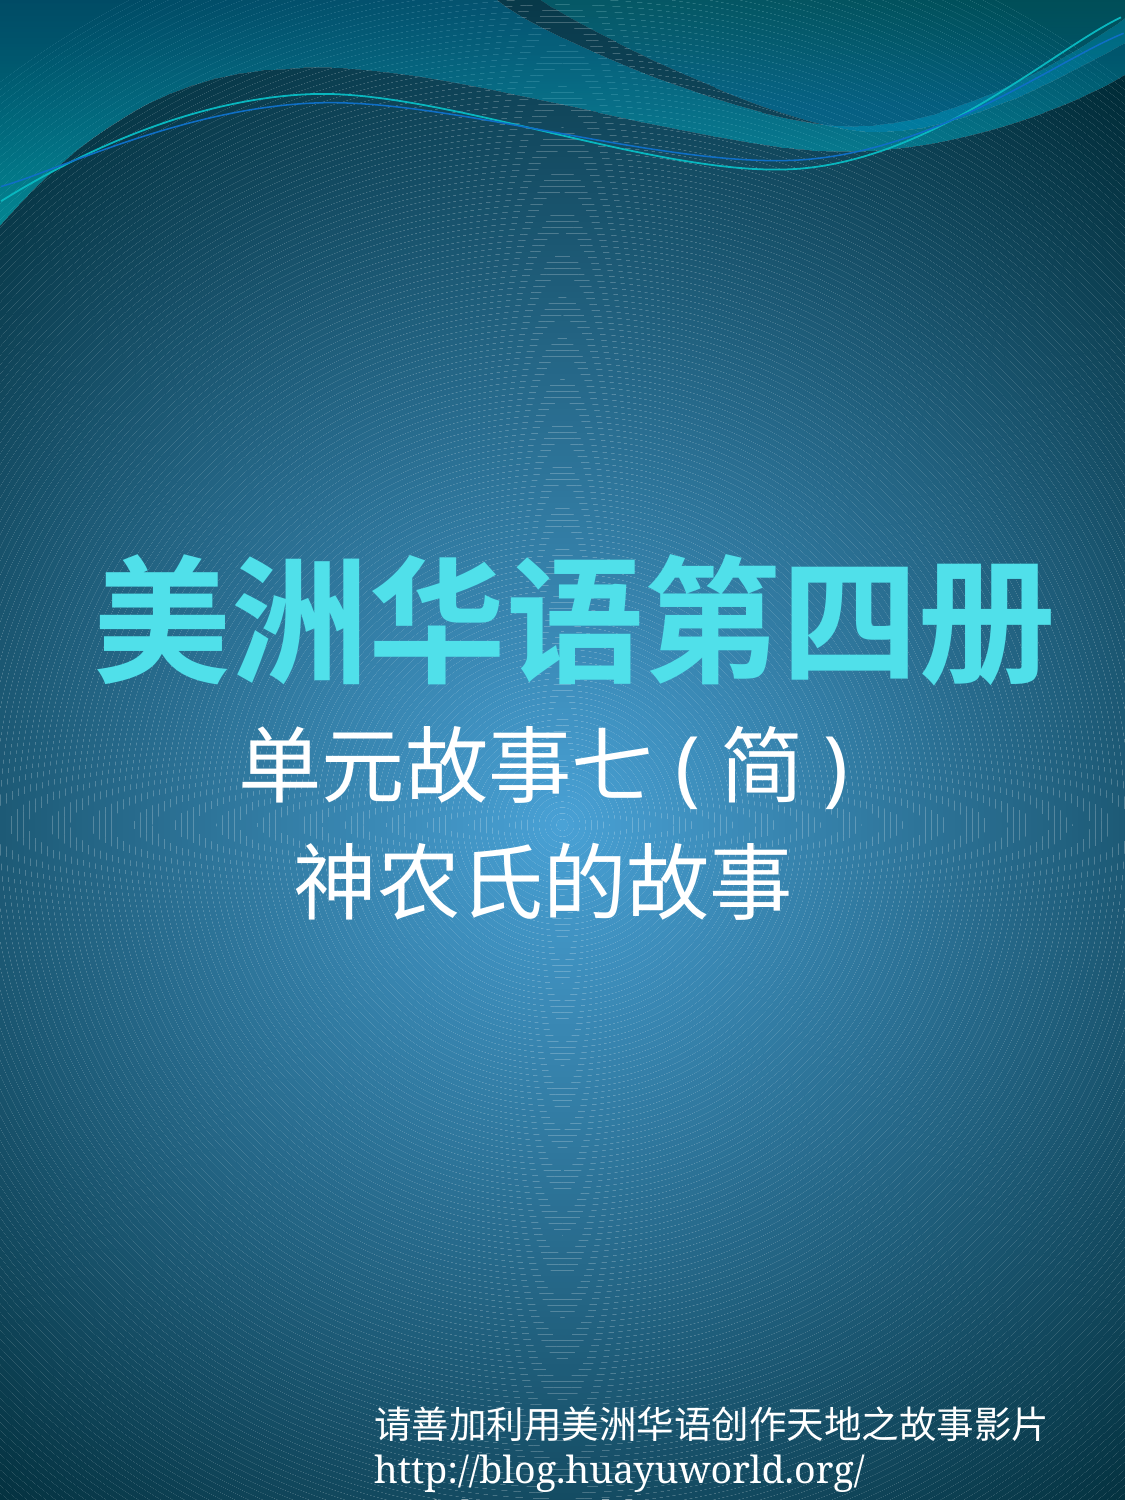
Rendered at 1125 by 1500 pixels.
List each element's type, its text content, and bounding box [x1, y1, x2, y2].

text_box 请善加利用美洲华语创作天地之故事影片 http://blog.huayuworld.org/meizhouworld [359, 1393, 1125, 1500]
title 美洲华语第四册 [65, 300, 1088, 700]
subtitle 单元故事七(简) 神农氏的故事 [65, 706, 1032, 1090]
